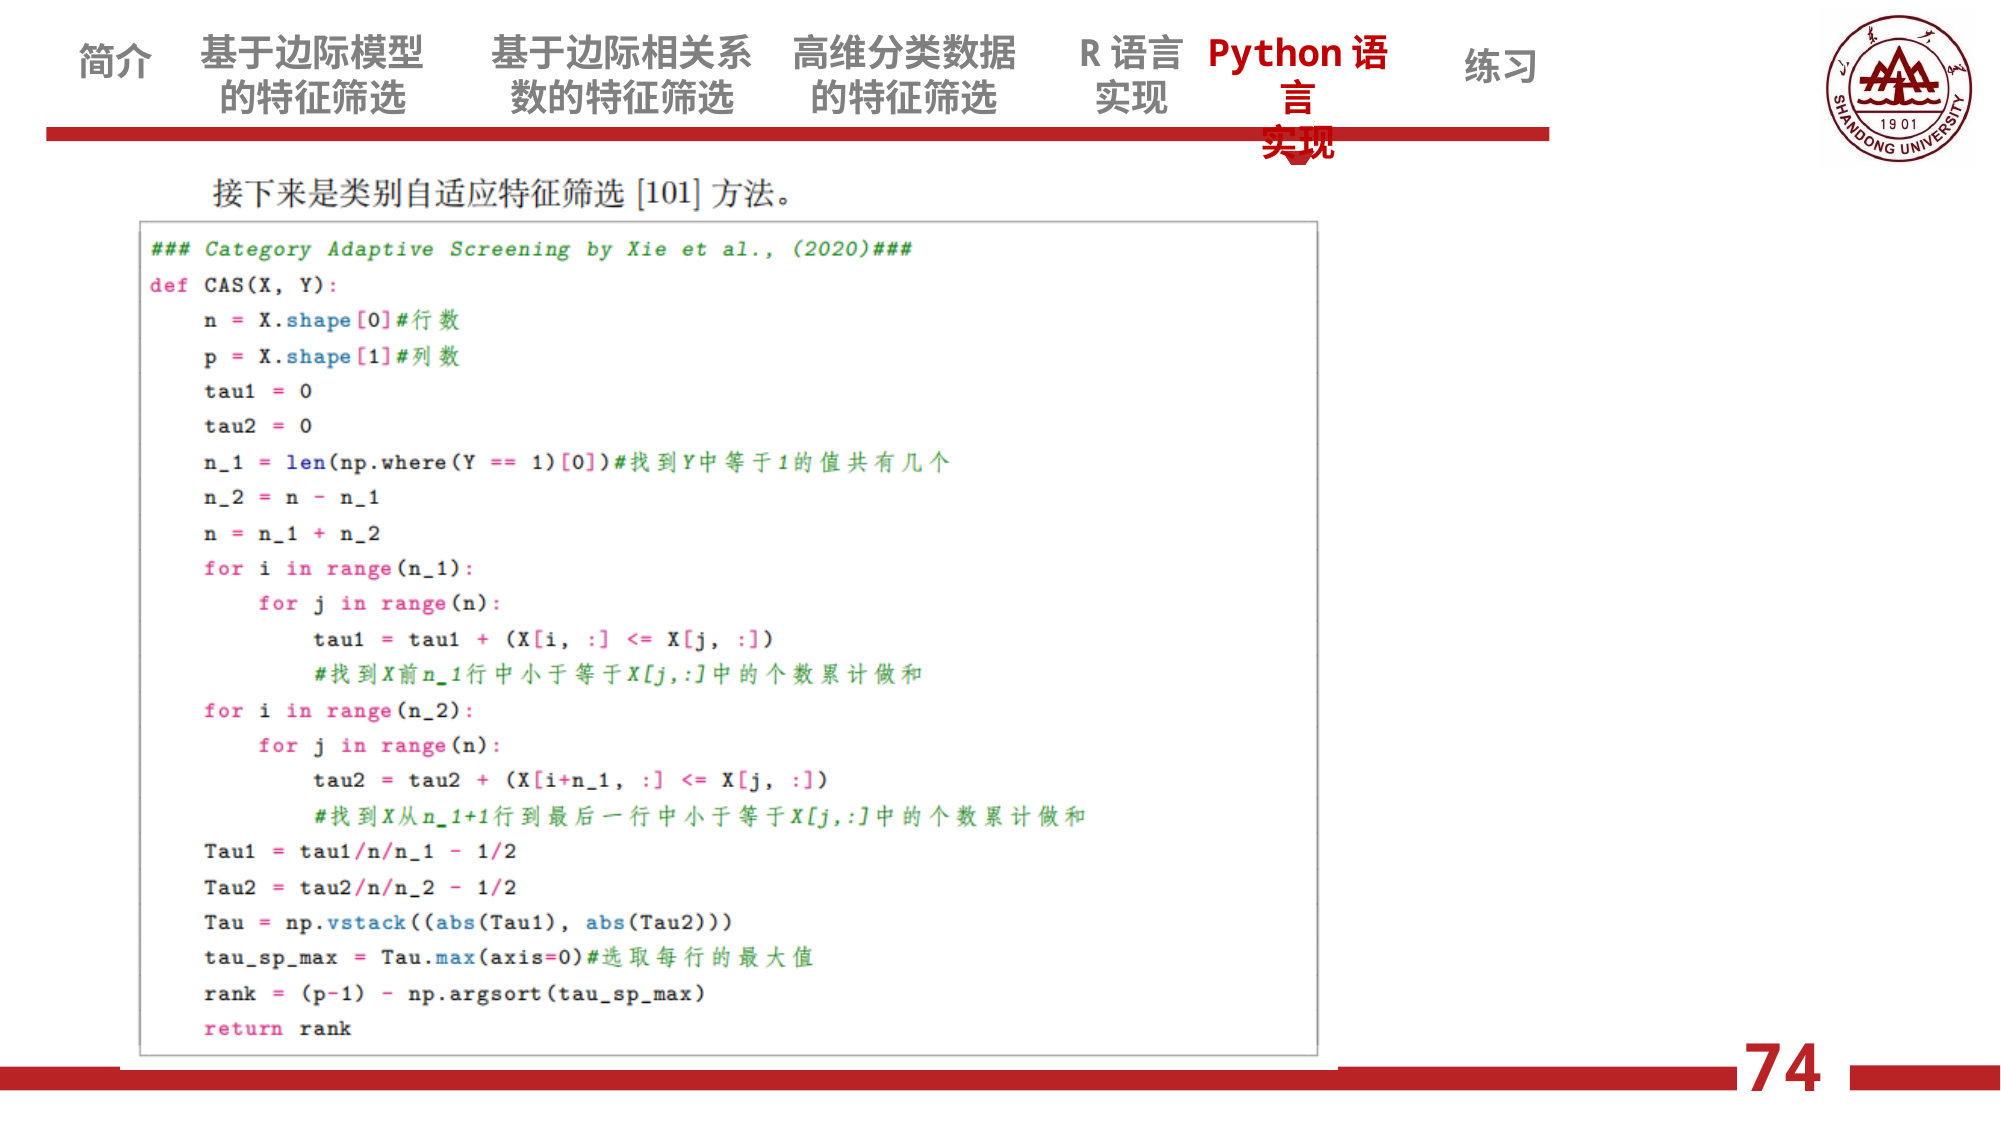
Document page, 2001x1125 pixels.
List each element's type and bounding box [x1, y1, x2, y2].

picture [1820, 9, 1977, 167]
picture [120, 165, 1338, 1070]
